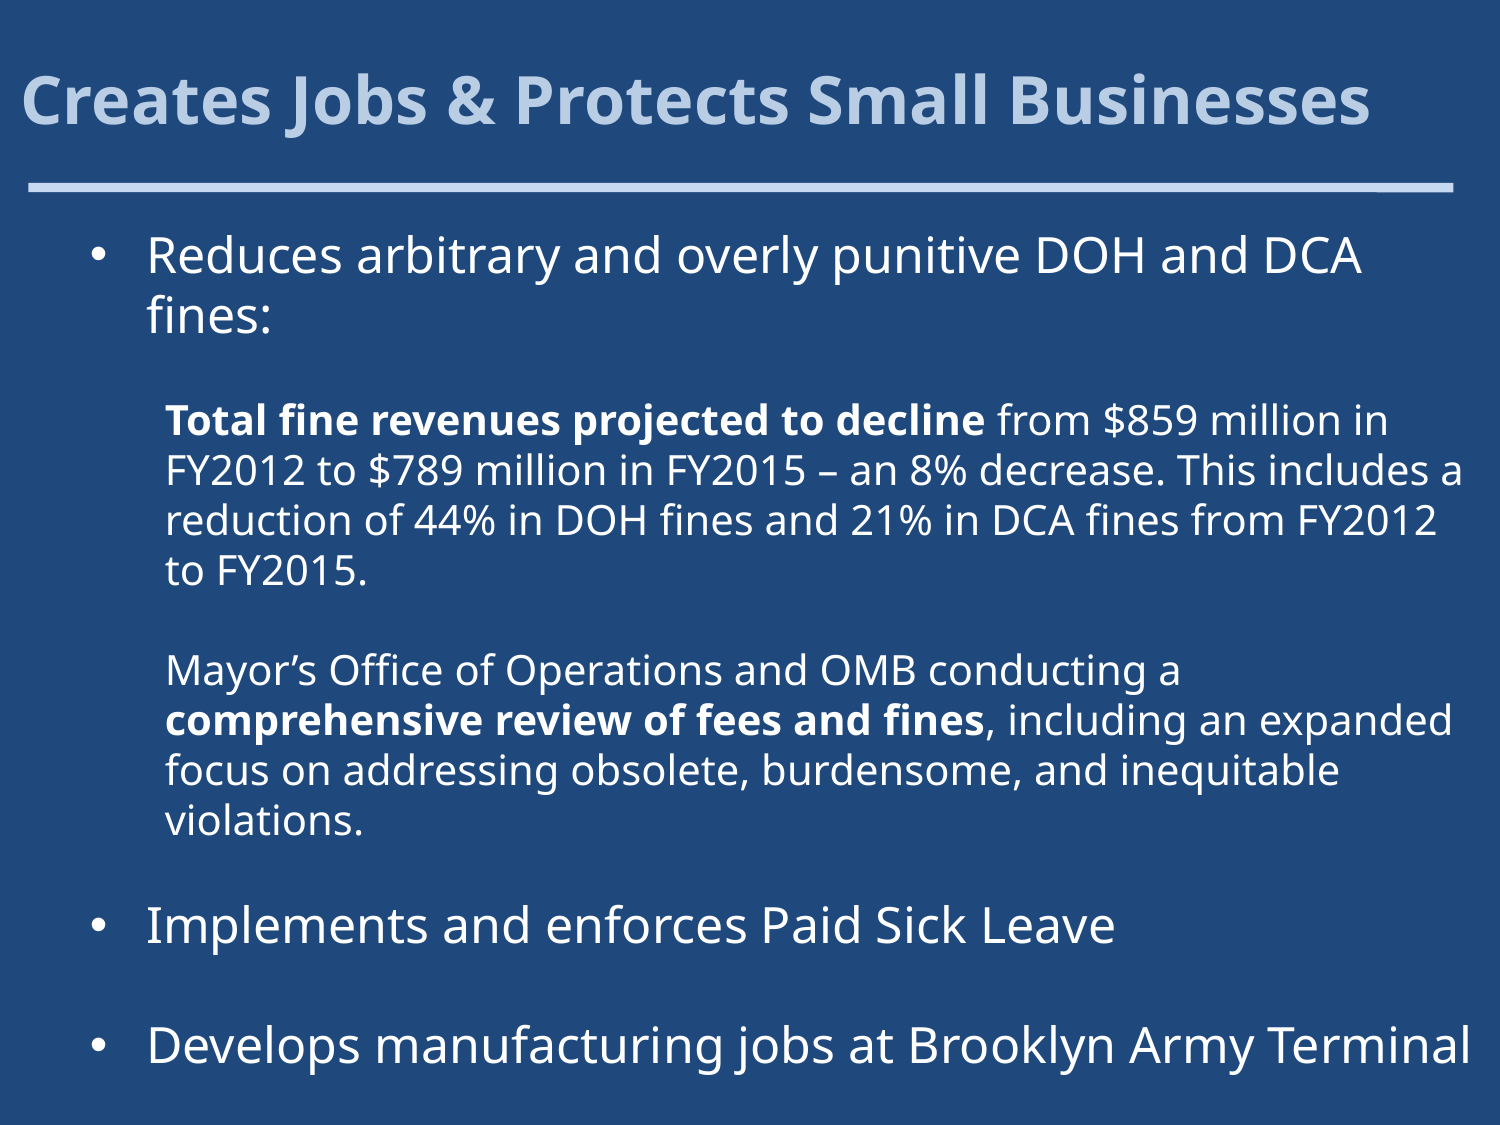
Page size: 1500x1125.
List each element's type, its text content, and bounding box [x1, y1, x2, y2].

text_box Reduces arbitrary and overly punitive DOH and DCA fines: Total fine revenues projected to decline from $859 million in FY2012 to $789 million in FY2015 – an 8% decrease. This includes a reduction of 44% in DOH fines and 21% in DCA fines from FY2012 to FY2015. Mayor’s Office of Operations and OMB conducting a comprehensive review of fees and fines, including an expanded focus on addressing obsolete, burdensome, and inequitable violations. Implements and enforces Paid Sick Leave Develops manufacturing jobs at Brooklyn Army Terminal [0, 216, 1500, 1125]
list Creates Jobs & Protects Small Businesses [5, 50, 1500, 216]
